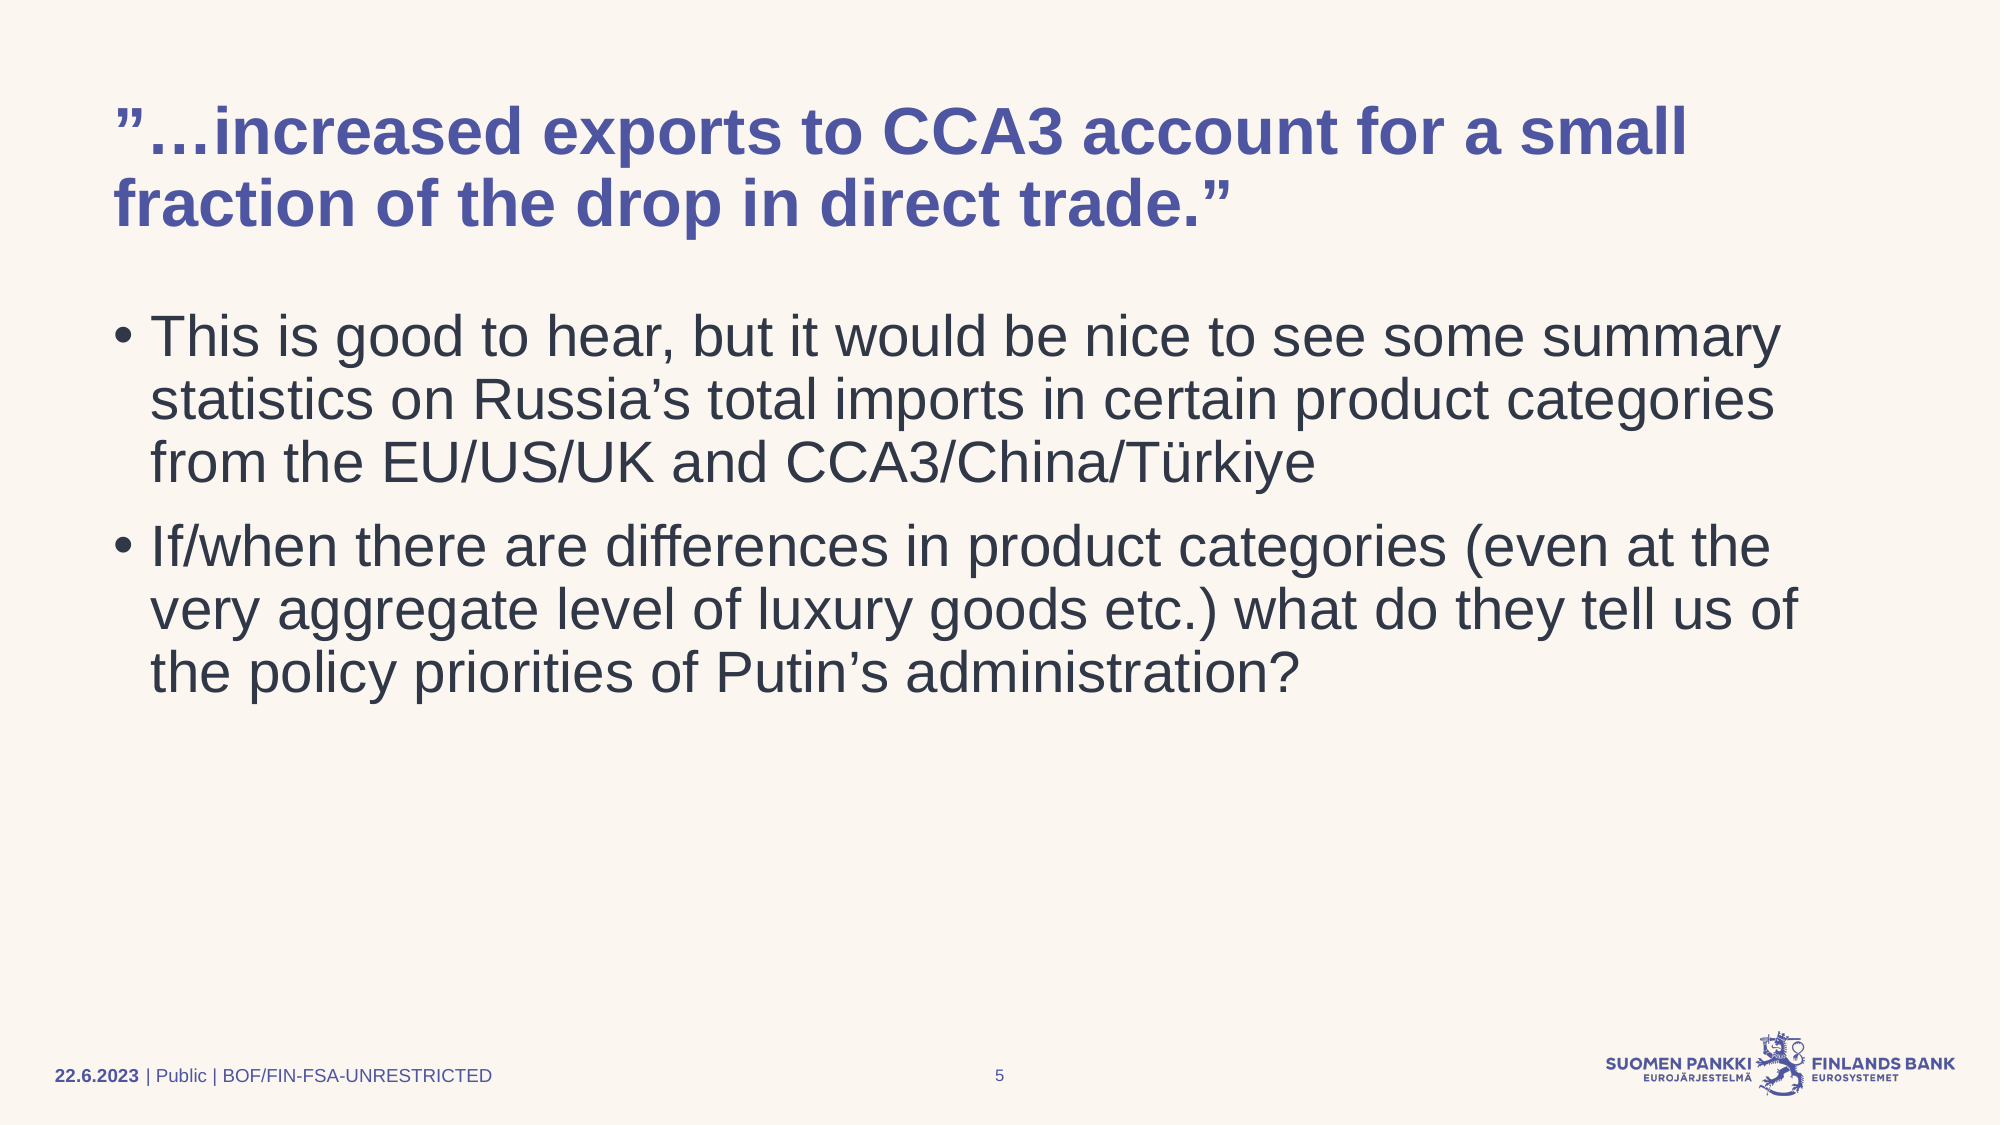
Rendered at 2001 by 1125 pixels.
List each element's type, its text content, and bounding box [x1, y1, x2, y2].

slide_number 5 [942, 1055, 1058, 1095]
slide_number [29, 1055, 140, 1096]
picture [1606, 1031, 1955, 1096]
title ”…increased exports to CCA3 account for a small fraction of the drop in direct trade.” [98, 59, 1902, 278]
list This is good to hear, but it would be nice to see some summary statistics on Russia’s total imports in certain product categories from the EU/US/UK and CCA3/China/Türkiye If/when there are differences in product categories (even at the very aggregate level of luxury goods etc.) what do they tell us of the policy priorities of Putin’s administration? [98, 298, 1902, 1013]
